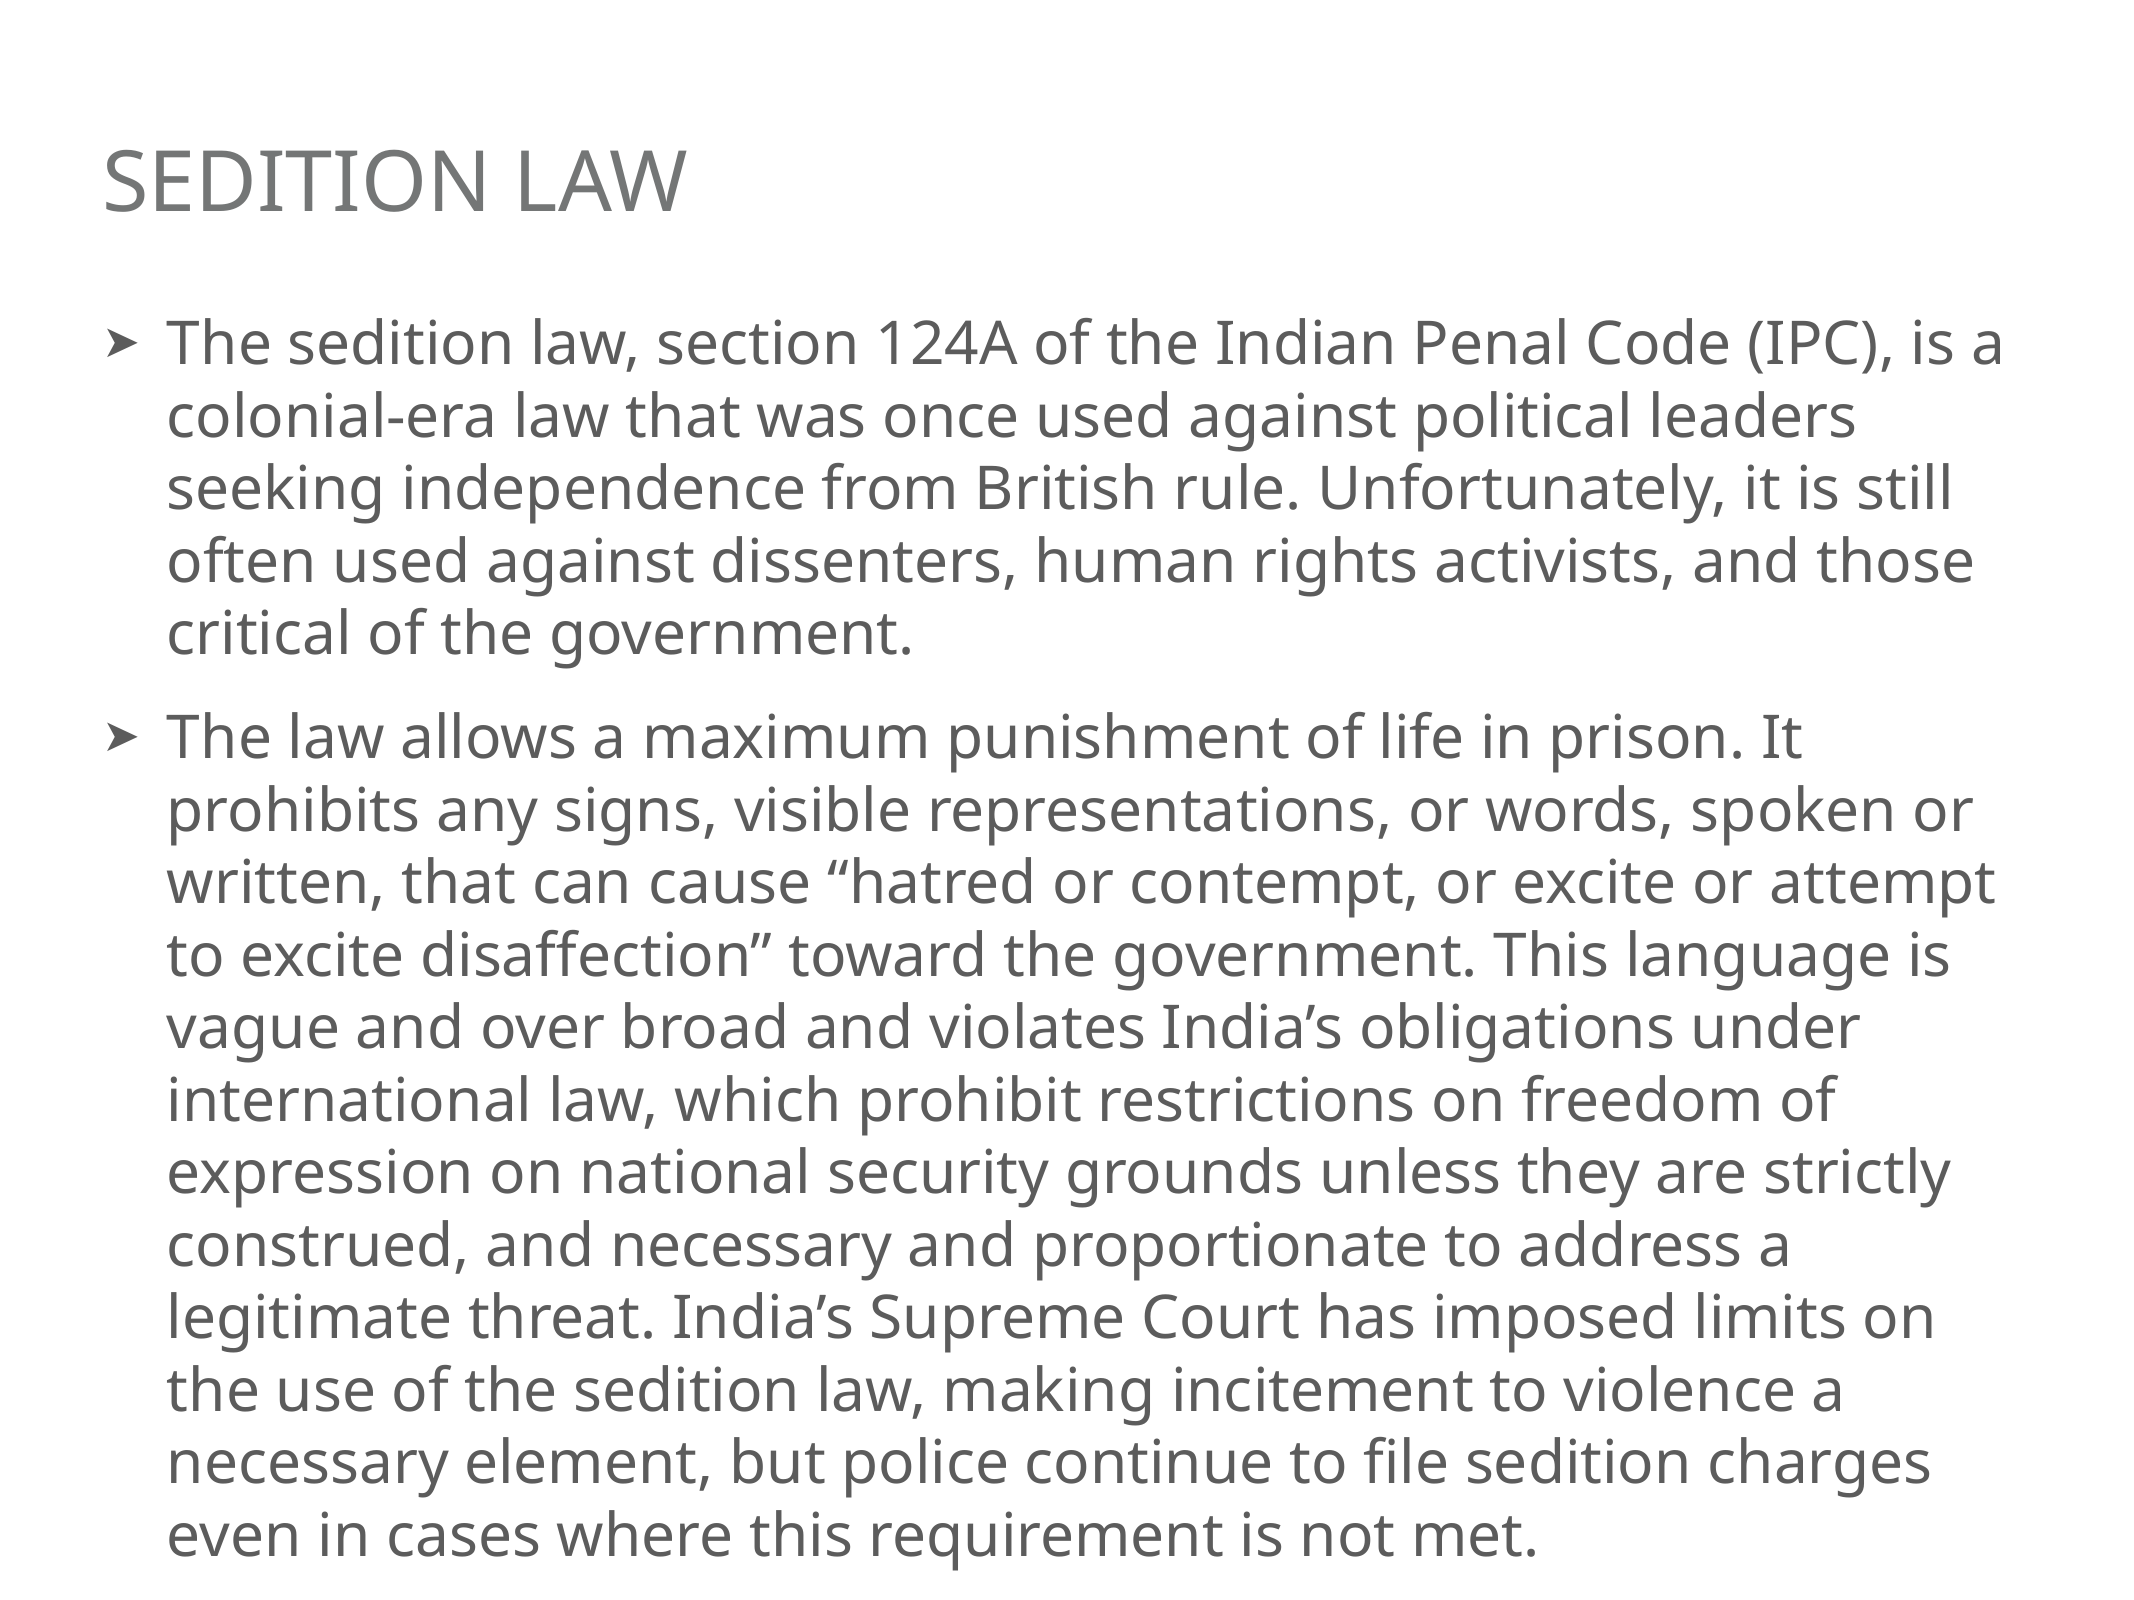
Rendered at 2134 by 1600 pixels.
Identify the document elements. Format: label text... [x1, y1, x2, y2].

title Sedition law [93, 118, 2041, 238]
list The sedition law, section 124A of the Indian Penal Code (IPC), is a colonial-era law that was once used against political leaders seeking independence from British rule. Unfortunately, it is still often used against dissenters, human rights activists, and those critical of the government. The law allows a maximum punishment of life in prison. It prohibits any signs, visible representations, or words, spoken or written, that can cause “hatred or contempt, or excite or attempt to excite disaffection” toward the government. This language is vague and over broad and violates India’s obligations under international law, which prohibit restrictions on freedom of expression on national security grounds unless they are strictly construed, and necessary and proportionate to address a legitimate threat. India’s Supreme Court has imposed limits on the use of the sedition law, making incitement to violence a necessary element, but police continue to file sedition charges even in cases where this requirement is not met. [93, 295, 2041, 1600]
